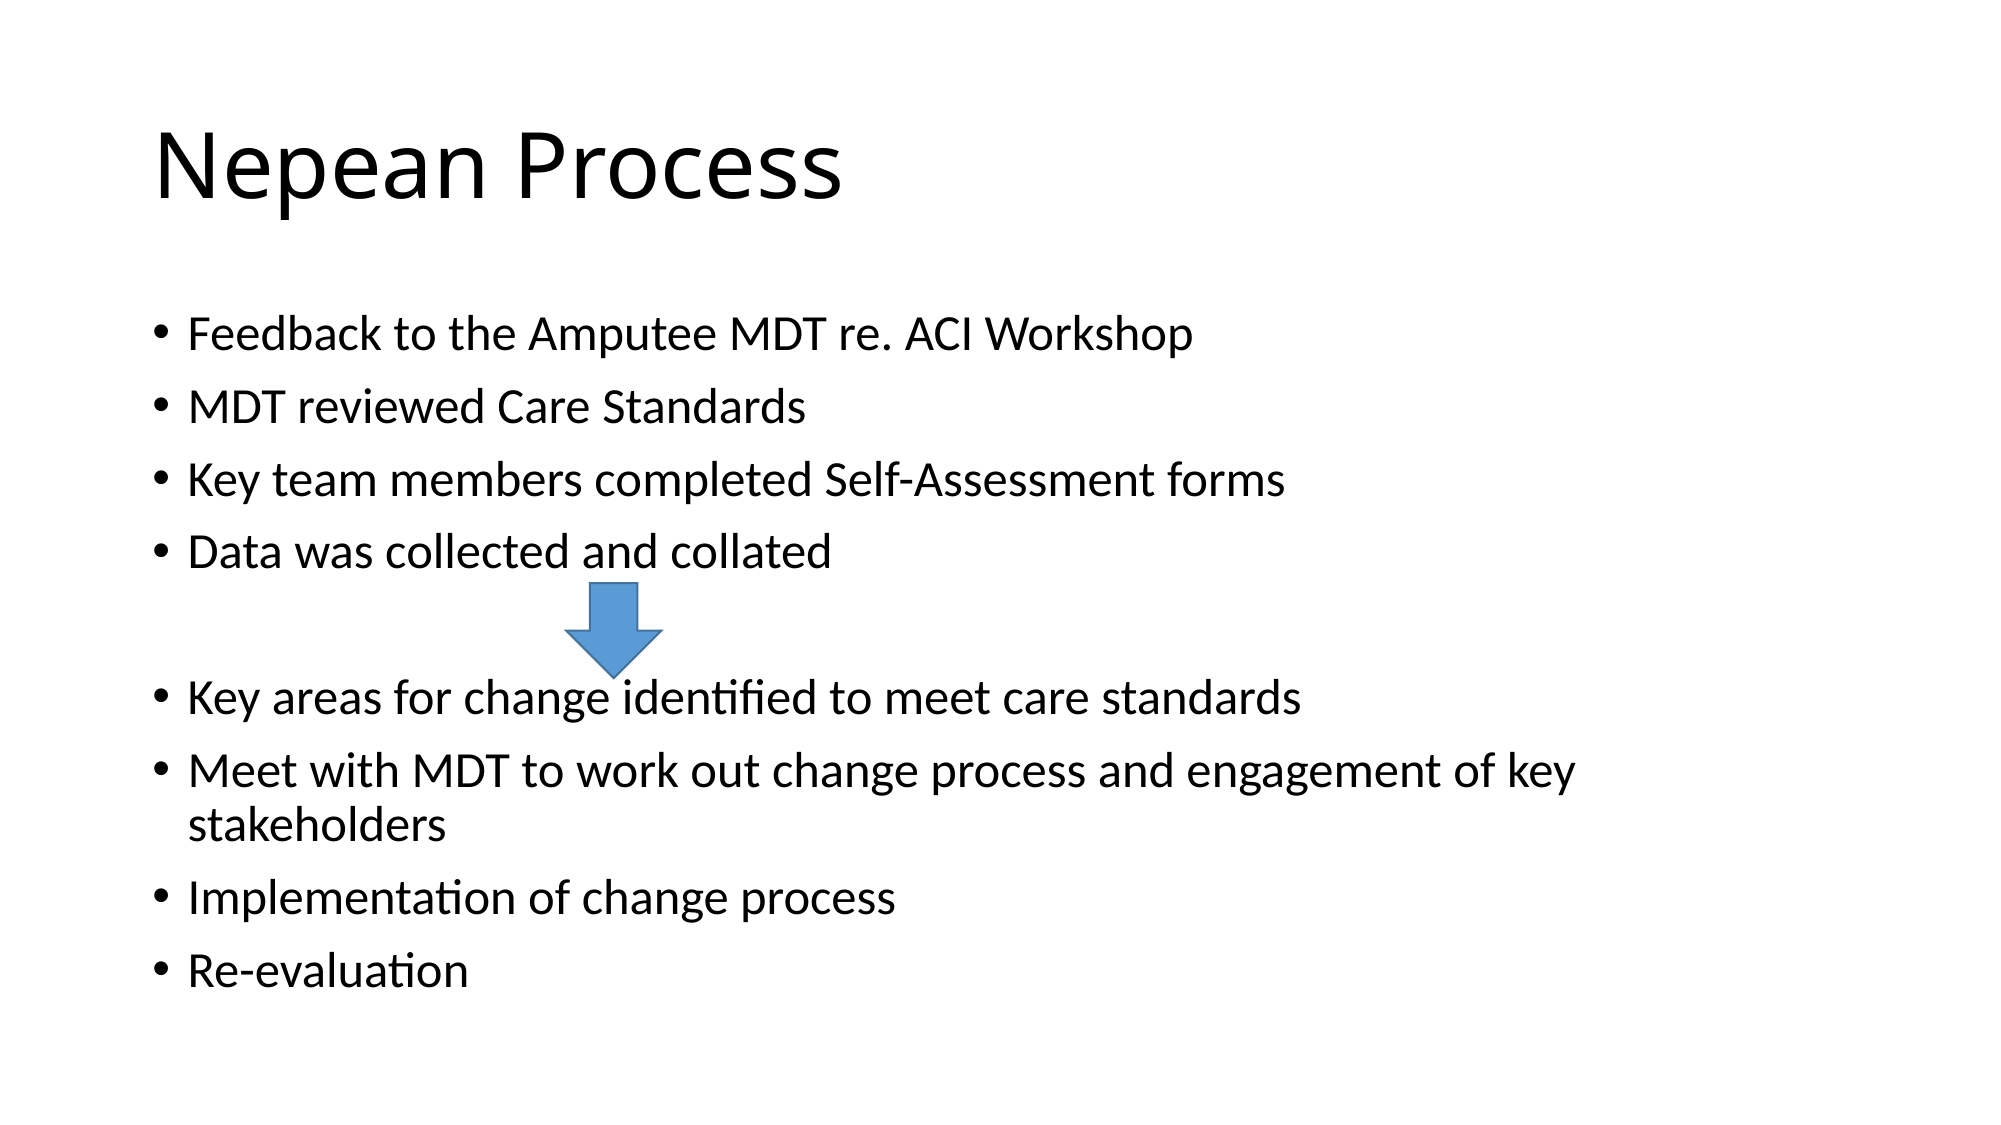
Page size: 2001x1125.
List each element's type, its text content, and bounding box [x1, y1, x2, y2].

list Feedback to the Amputee MDT re. ACI Workshop MDT reviewed Care Standards Key team members completed Self-Assessment forms Data was collected and collated Key areas for change identified to meet care standards Meet with MDT to work out change process and engagement of key stakeholders Implementation of change process Re-evaluation [137, 299, 1863, 1014]
text_box [563, 582, 664, 680]
title Nepean Process [137, 59, 1863, 278]
